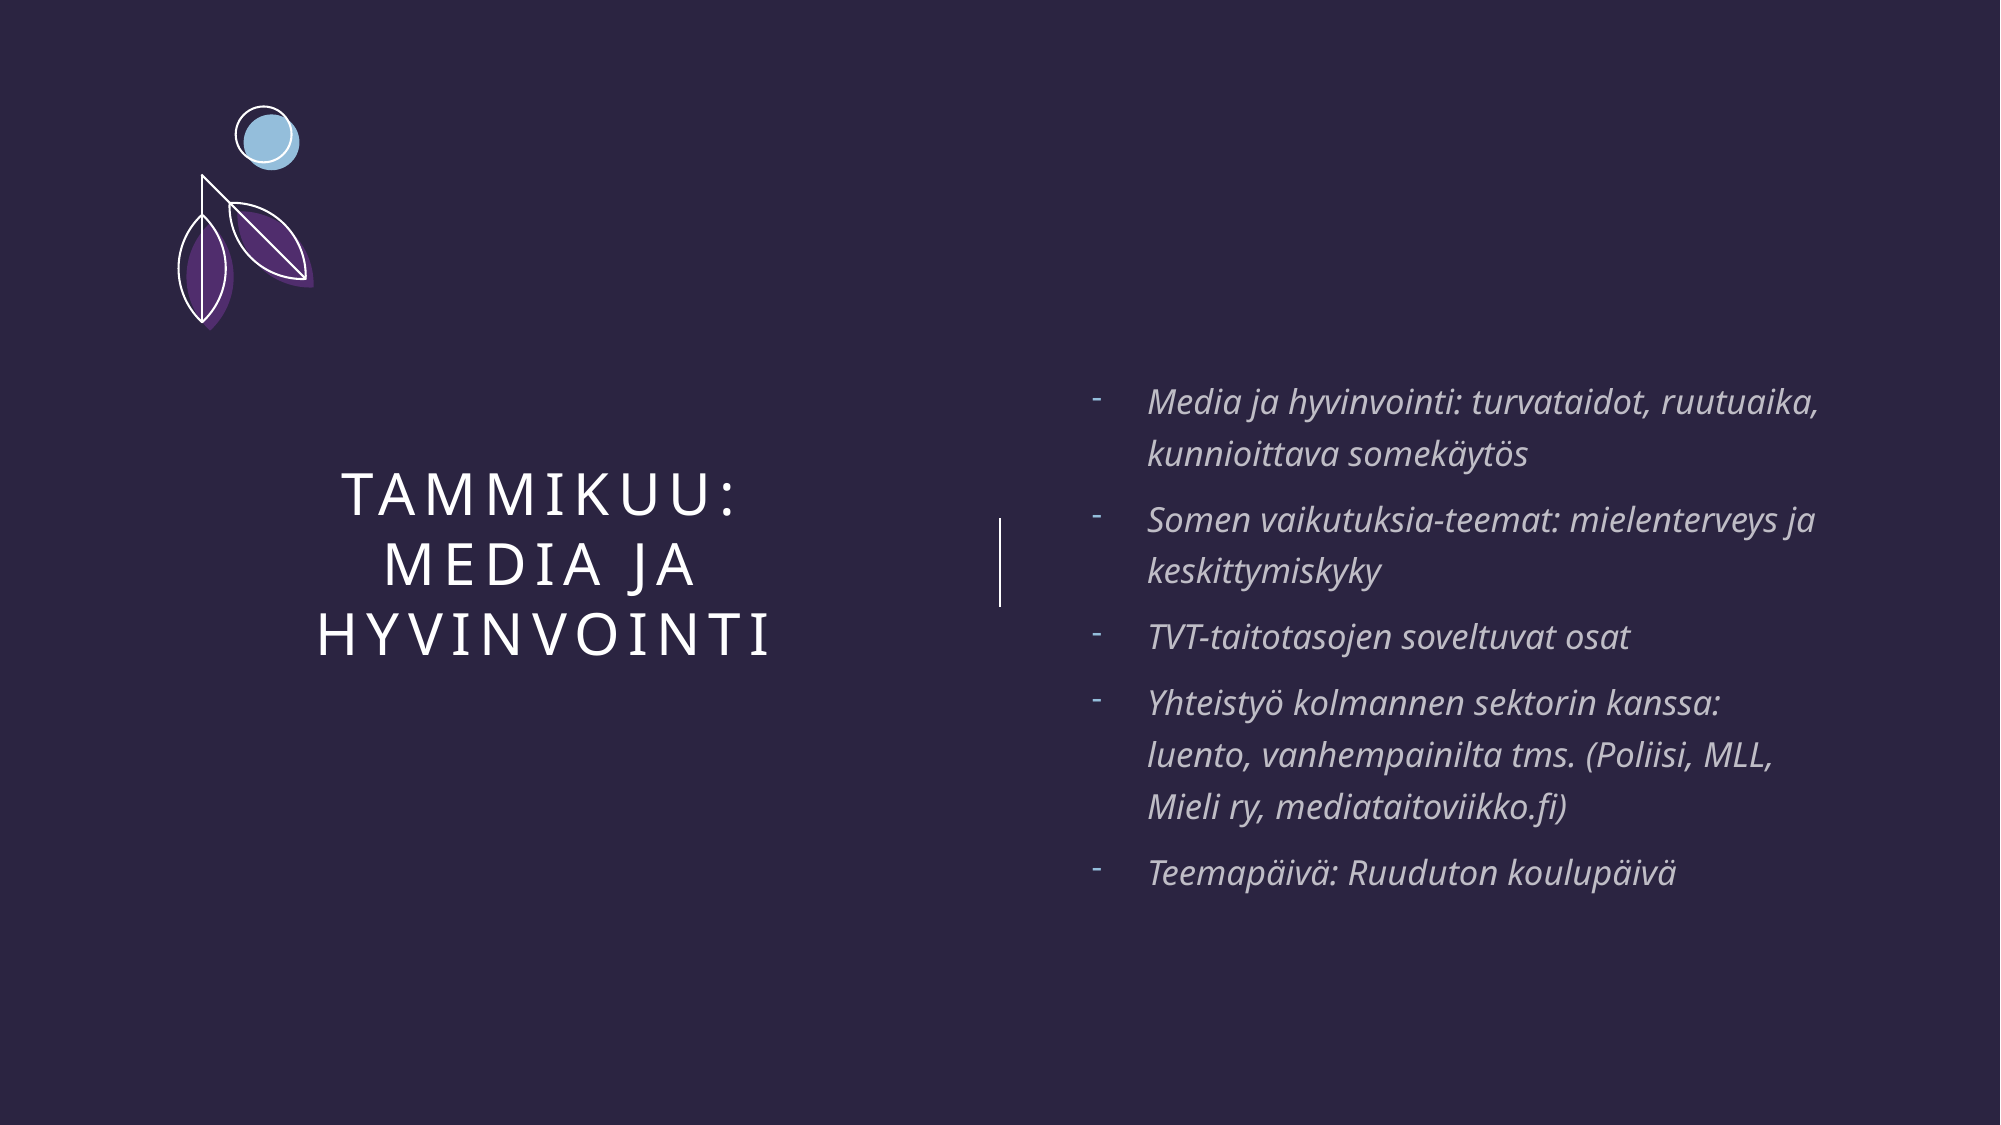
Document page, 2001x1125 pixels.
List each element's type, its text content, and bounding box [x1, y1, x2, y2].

list Media ja hyvinvointi: turvataidot, ruutuaika, kunnioittava somekäytös Somen vaikutuksia-teemat: mielenterveys ja keskittymiskyky TVT-taitotasojen soveltuvat osat Yhteistyö kolmannen sektorin kanssa: luento, vanhempainilta tms. (Poliisi, MLL, Mieli ry, mediataitoviikko.fi) Teemapäivä: Ruuduton koulupäivä [1091, 369, 1822, 902]
title Tammikuu: media ja hyvinvointi [177, 369, 909, 755]
